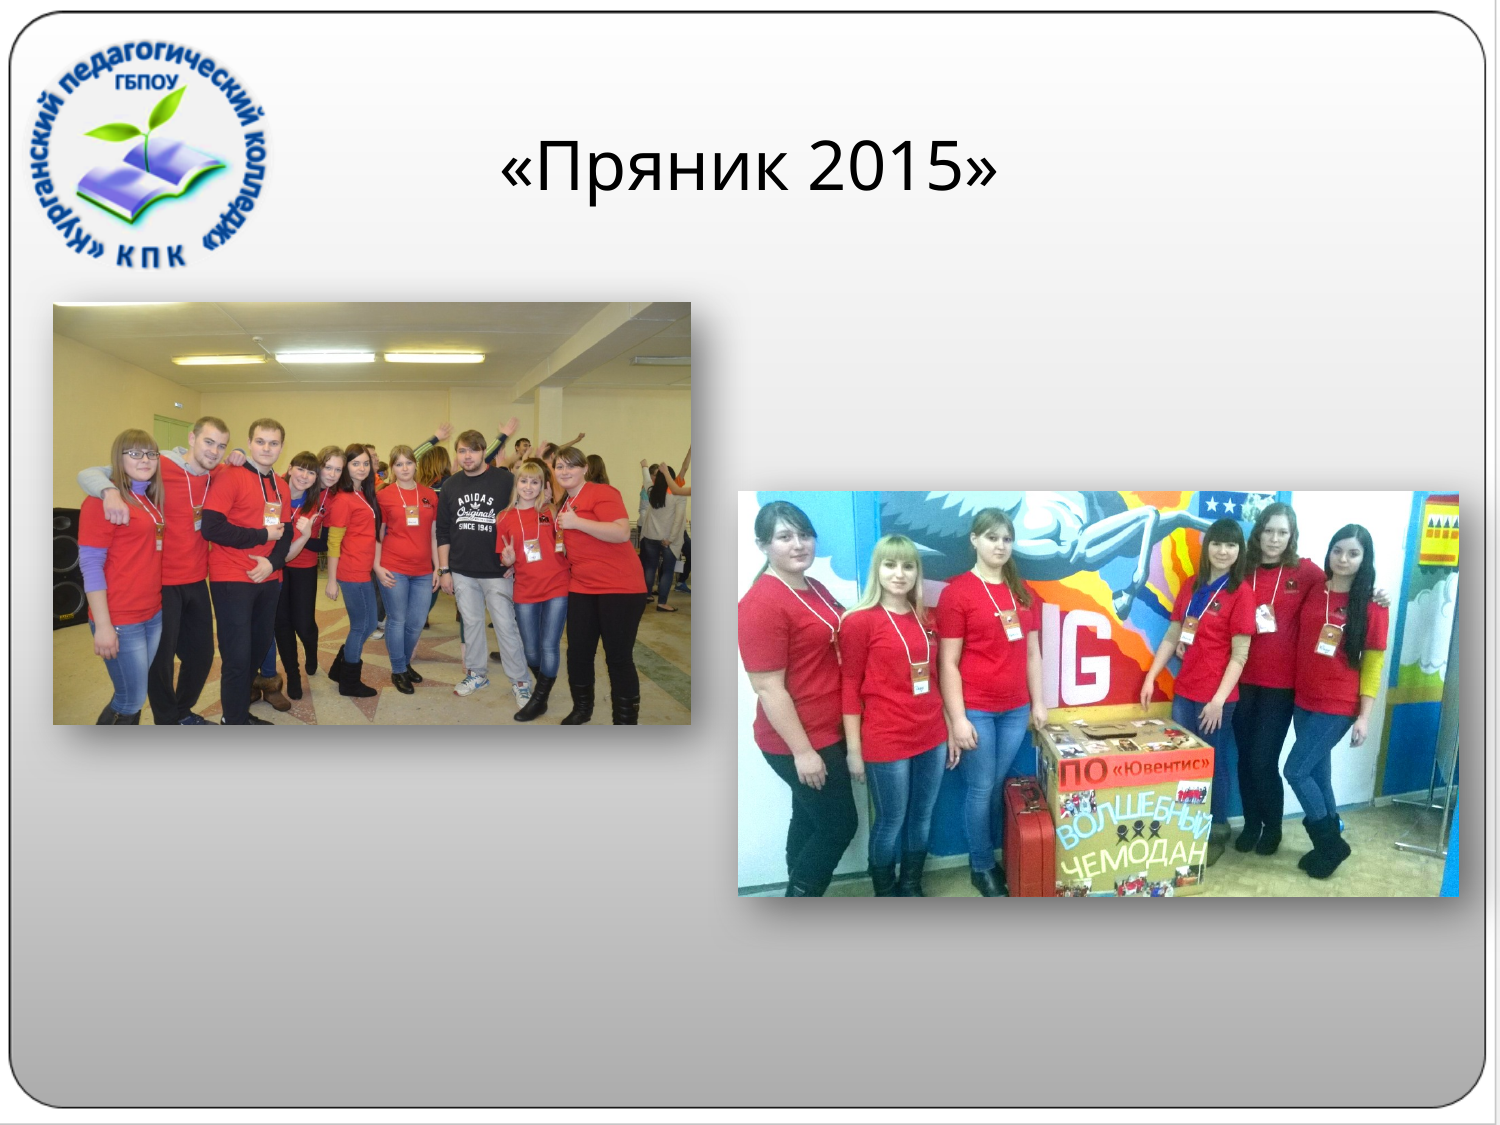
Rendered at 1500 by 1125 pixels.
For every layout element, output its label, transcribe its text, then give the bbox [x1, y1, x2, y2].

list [738, 491, 1459, 897]
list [53, 302, 691, 725]
title «Пряник 2015» [103, 59, 1397, 278]
picture [0, 0, 1500, 1125]
